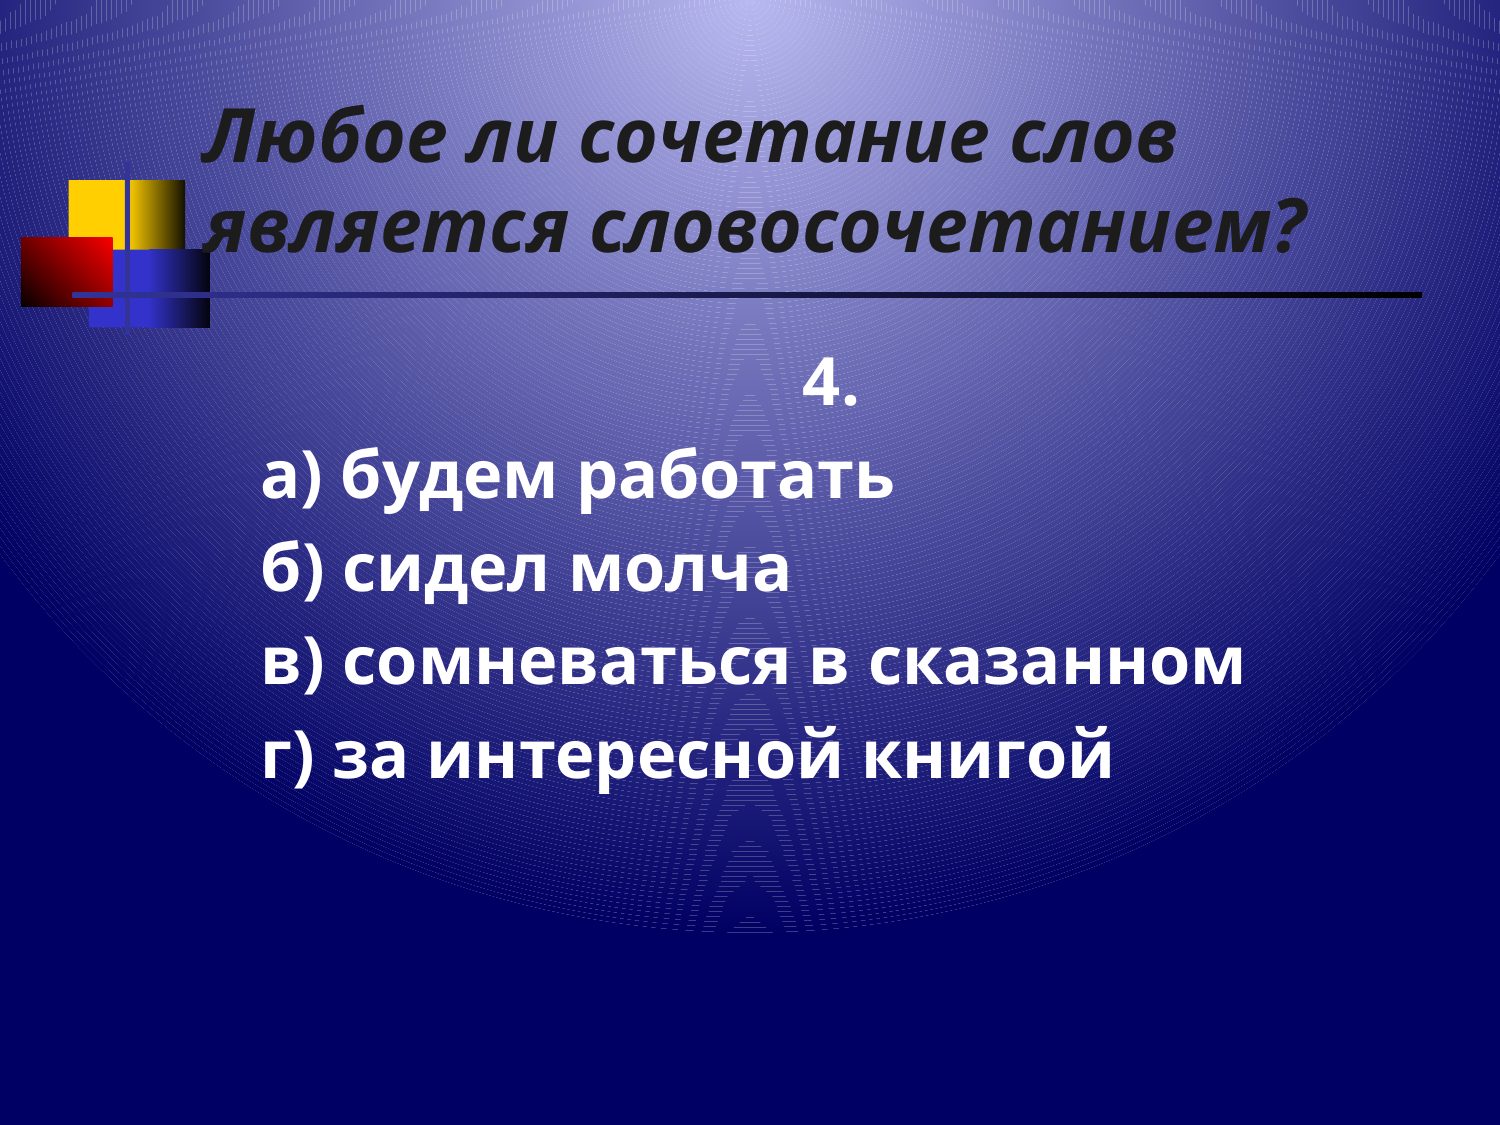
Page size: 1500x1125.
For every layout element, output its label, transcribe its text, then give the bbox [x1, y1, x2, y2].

list 4. а) будем работать б) сидел молча в) сомневаться в сказанном г) за интересной книгой [193, 331, 1469, 1006]
title Любое ли сочетание слов является словосочетанием? [188, 35, 1468, 275]
